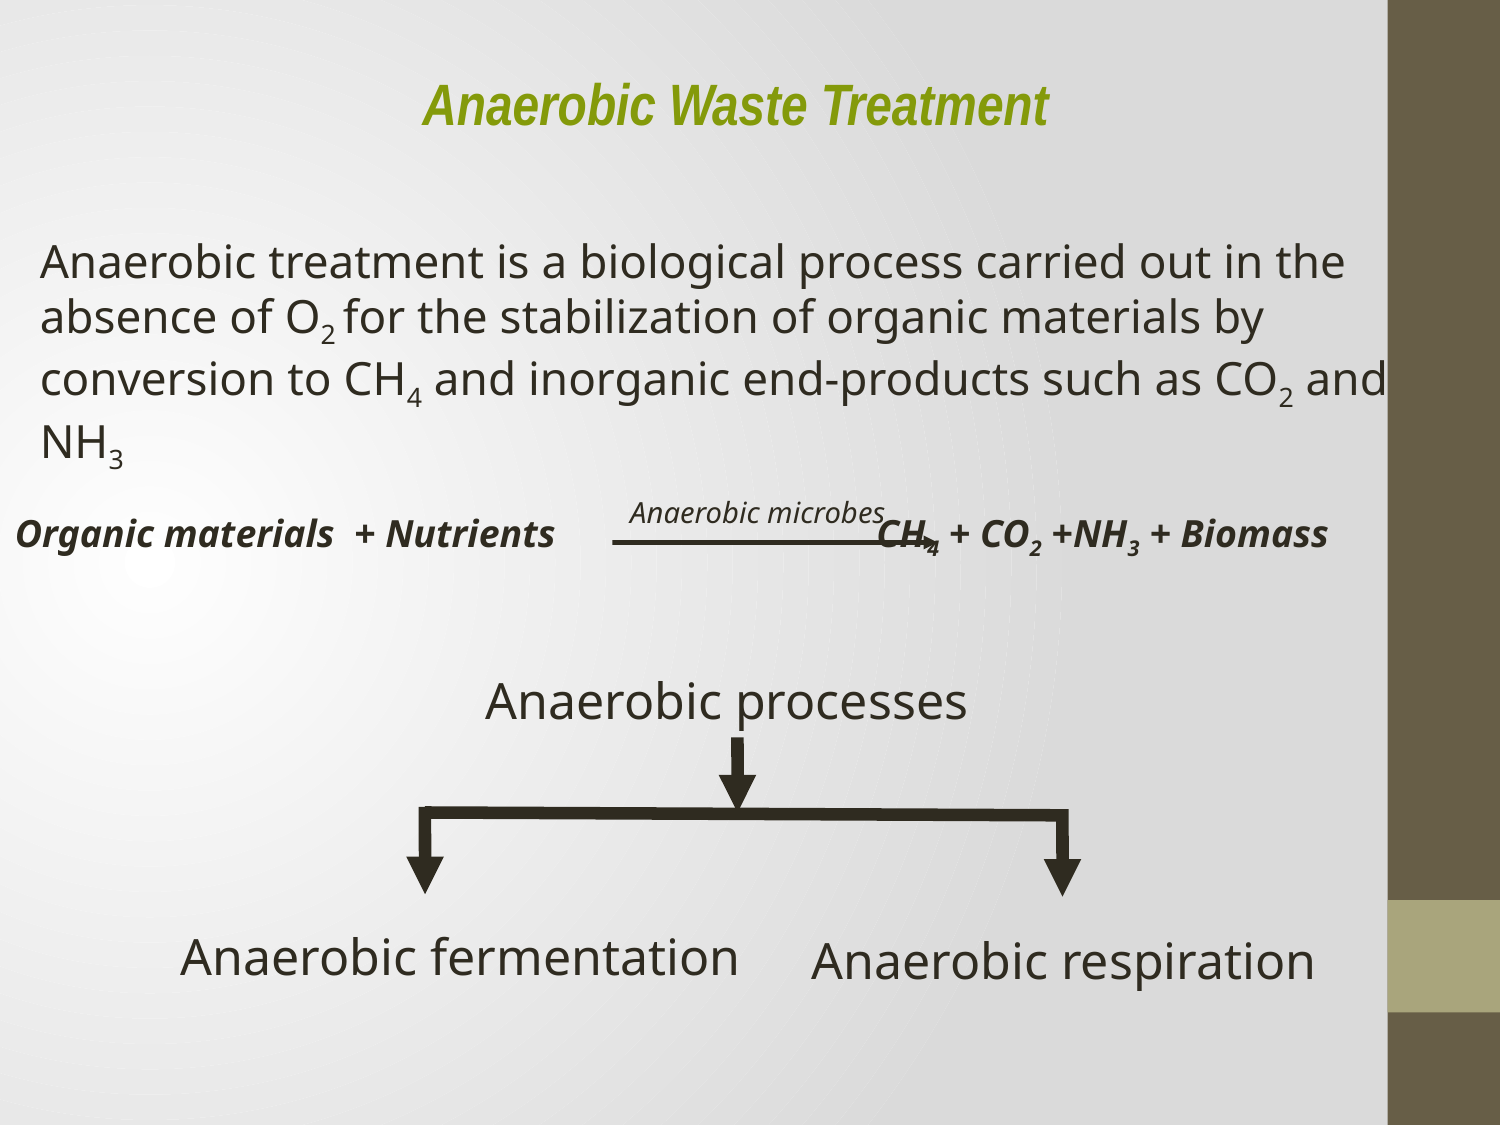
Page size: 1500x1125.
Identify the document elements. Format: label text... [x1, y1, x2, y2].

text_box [0, 224, 1488, 563]
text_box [186, 661, 1313, 998]
text_box Anaerobic Waste Treatment [407, 60, 1064, 145]
